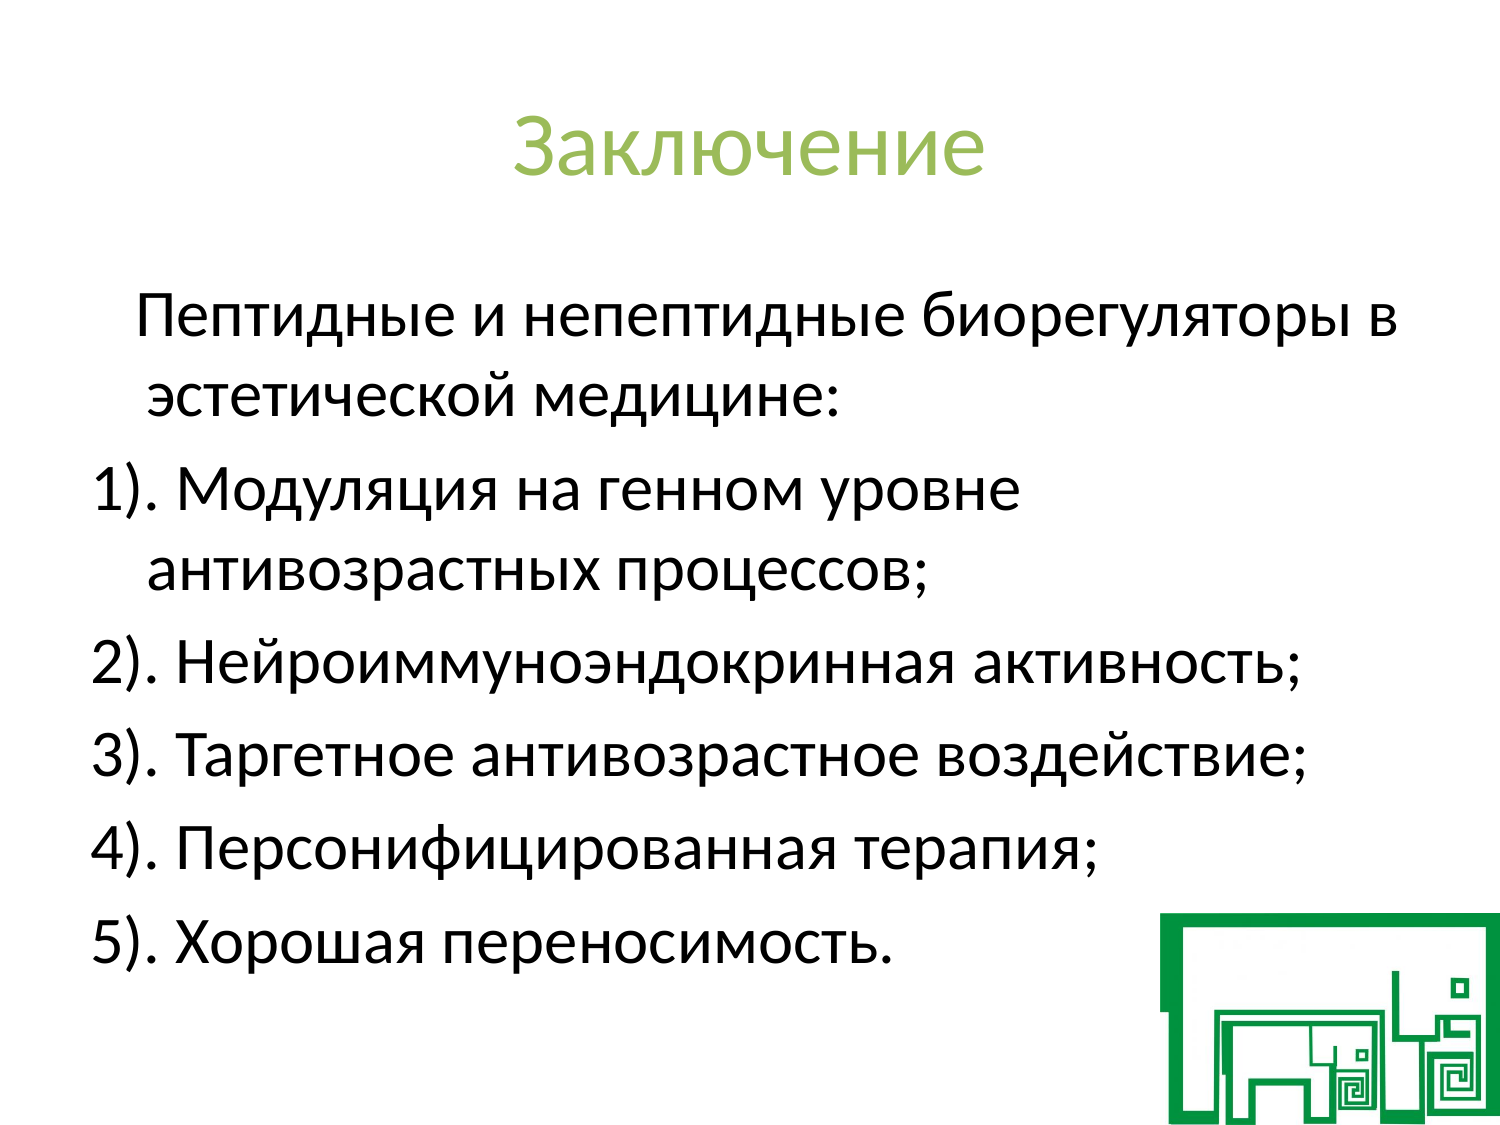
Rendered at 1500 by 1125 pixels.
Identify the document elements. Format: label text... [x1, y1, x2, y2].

title Заключение [75, 45, 1425, 233]
picture [1159, 913, 1500, 1125]
list Пептидные и непептидные биорегуляторы в эстетической медицине: 1). Модуляция на генном уровне антивозрастных процессов; 2). Нейроиммуноэндокринная активность; 3). Таргетное антивозрастное воздействие; 4). Персонифицированная терапия; 5). Хорошая переносимость. [75, 262, 1425, 1005]
